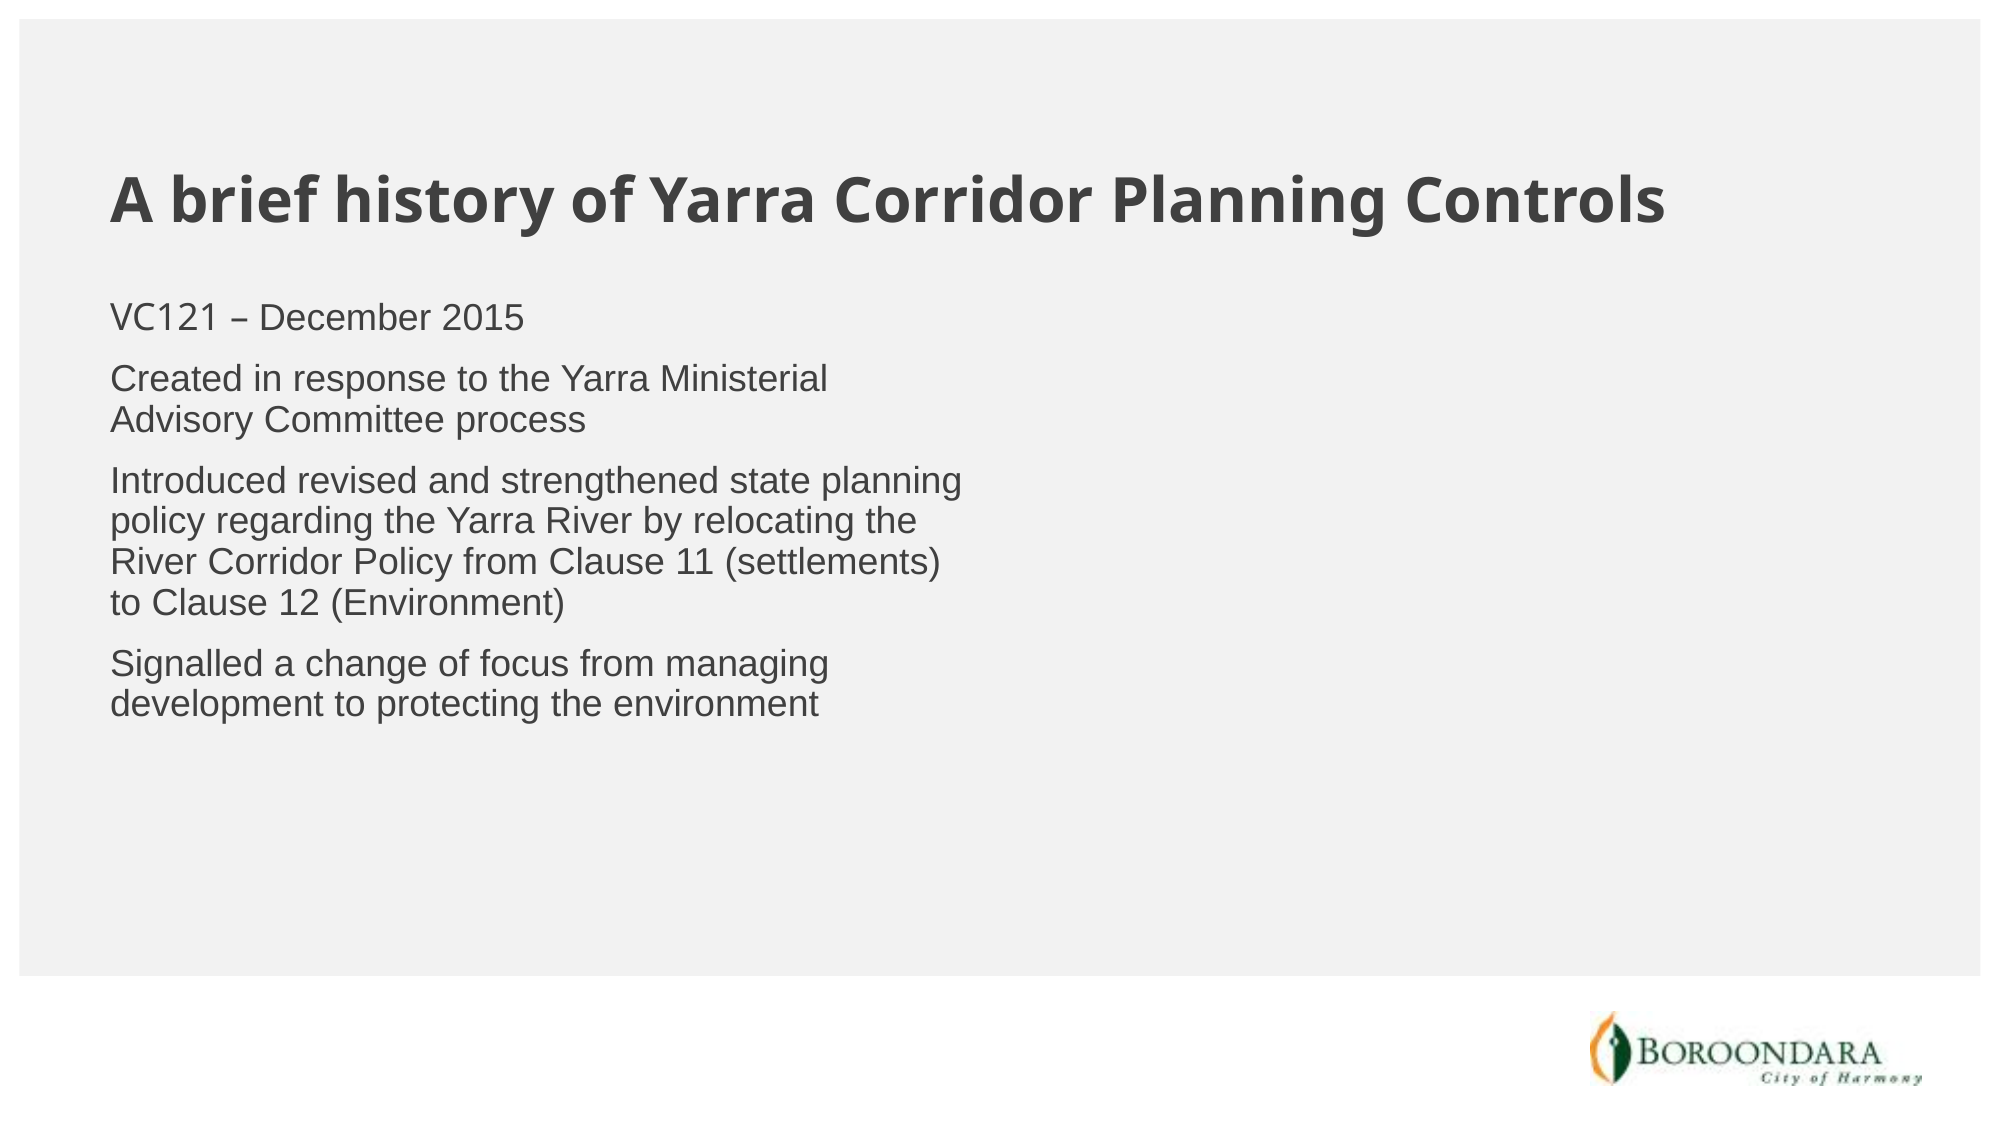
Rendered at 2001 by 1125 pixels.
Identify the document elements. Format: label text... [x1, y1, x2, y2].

list VC121 – December 2015 Created in response to the Yarra Ministerial Advisory Committee process Introduced revised and strengthened state planning policy regarding the Yarra River by relocating the River Corridor Policy from Clause 11 (settlements) to Clause 12 (Environment) Signalled a change of focus from managing development to protecting the environment [102, 290, 978, 941]
picture [1590, 1011, 1922, 1086]
title A brief history of Yarra Corridor Planning Controls [102, 160, 1757, 256]
